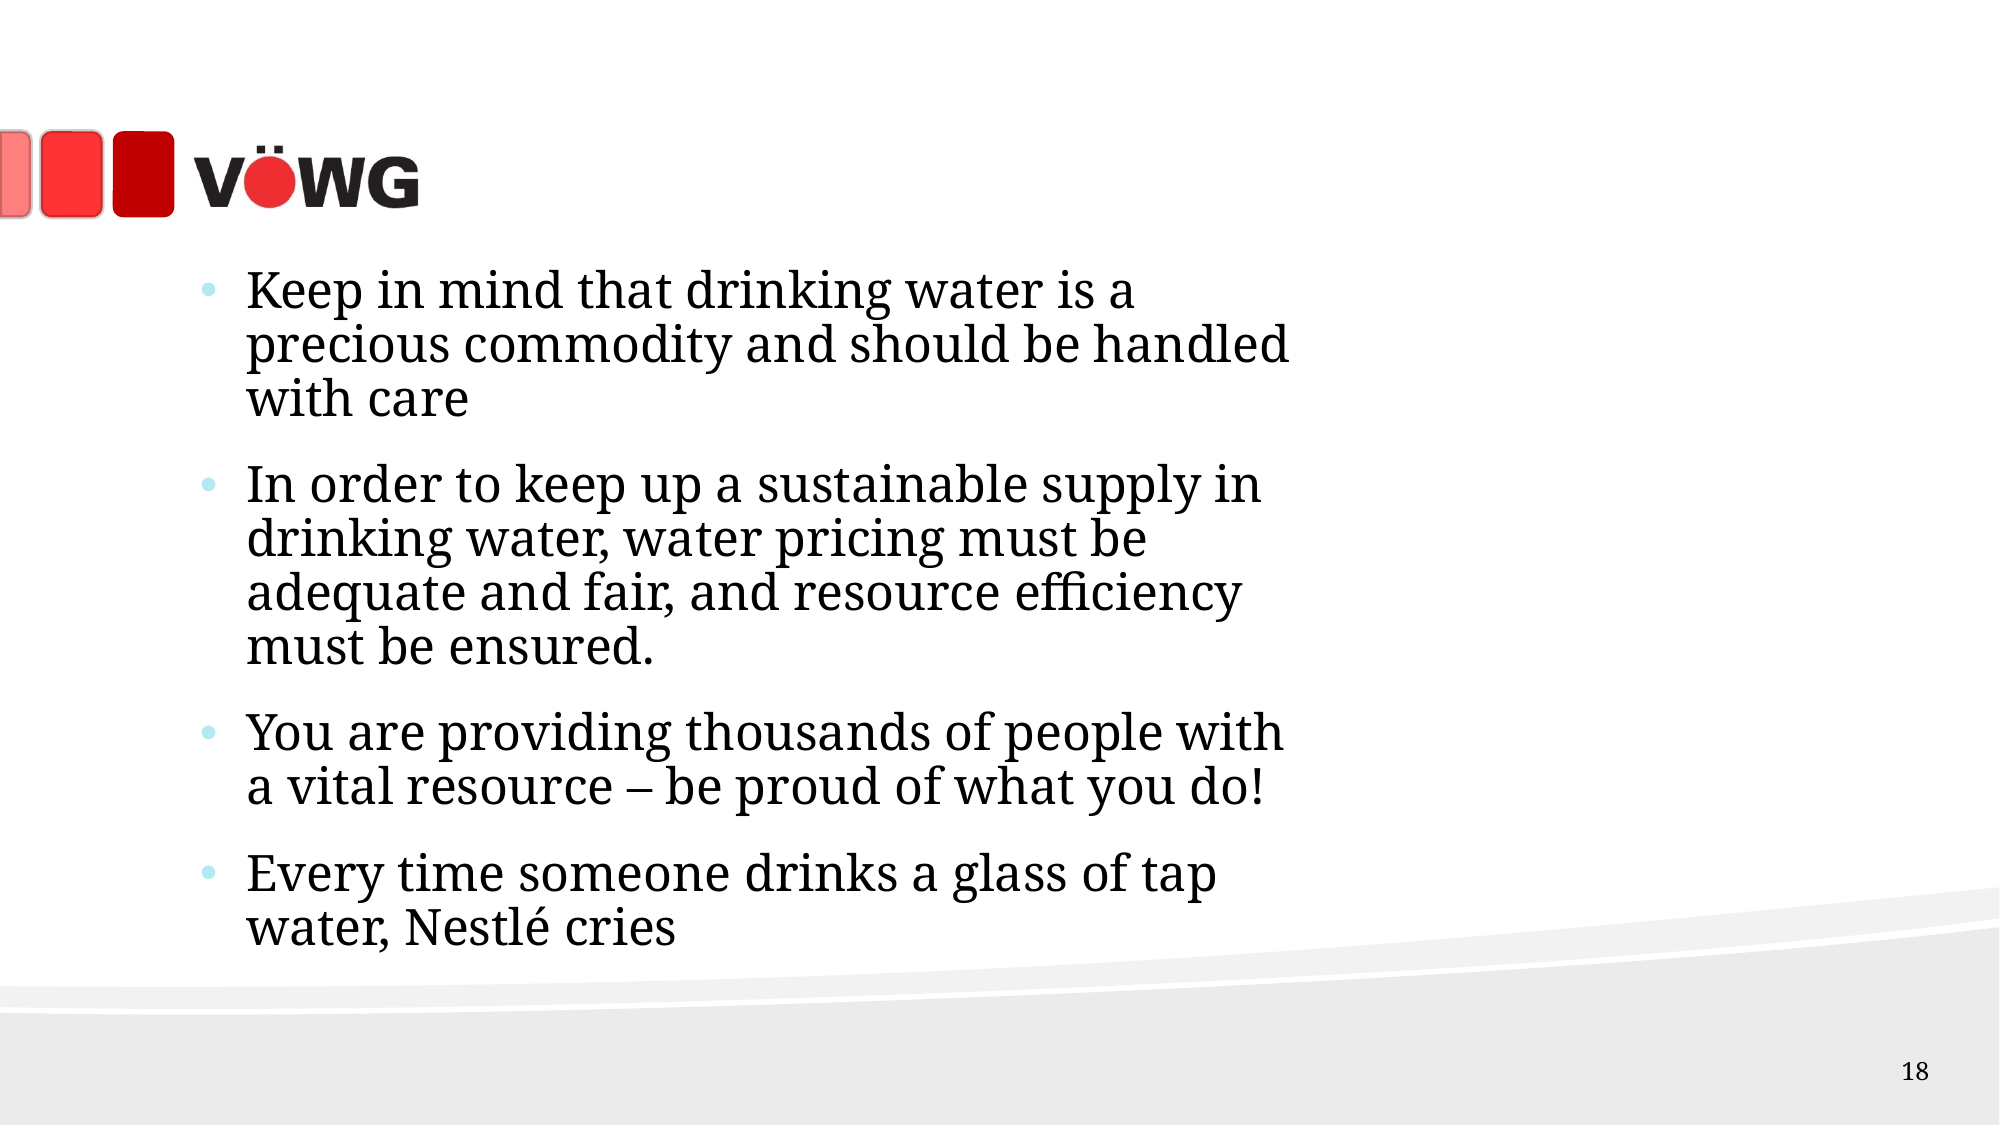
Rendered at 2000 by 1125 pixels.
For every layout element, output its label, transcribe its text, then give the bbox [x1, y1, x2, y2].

slide_number 18 [1816, 1057, 1950, 1088]
picture [184, 142, 426, 209]
text_box Keep in mind that drinking water is a precious commodity and should be handled with care In order to keep up a sustainable supply in drinking water, water pricing must be adequate and fair, and resource efficiency must be ensured. You are providing thousands of people with a vital resource – be proud of what you do! Every time someone drinks a glass of tap water, Nestlé cries [179, 255, 1319, 976]
